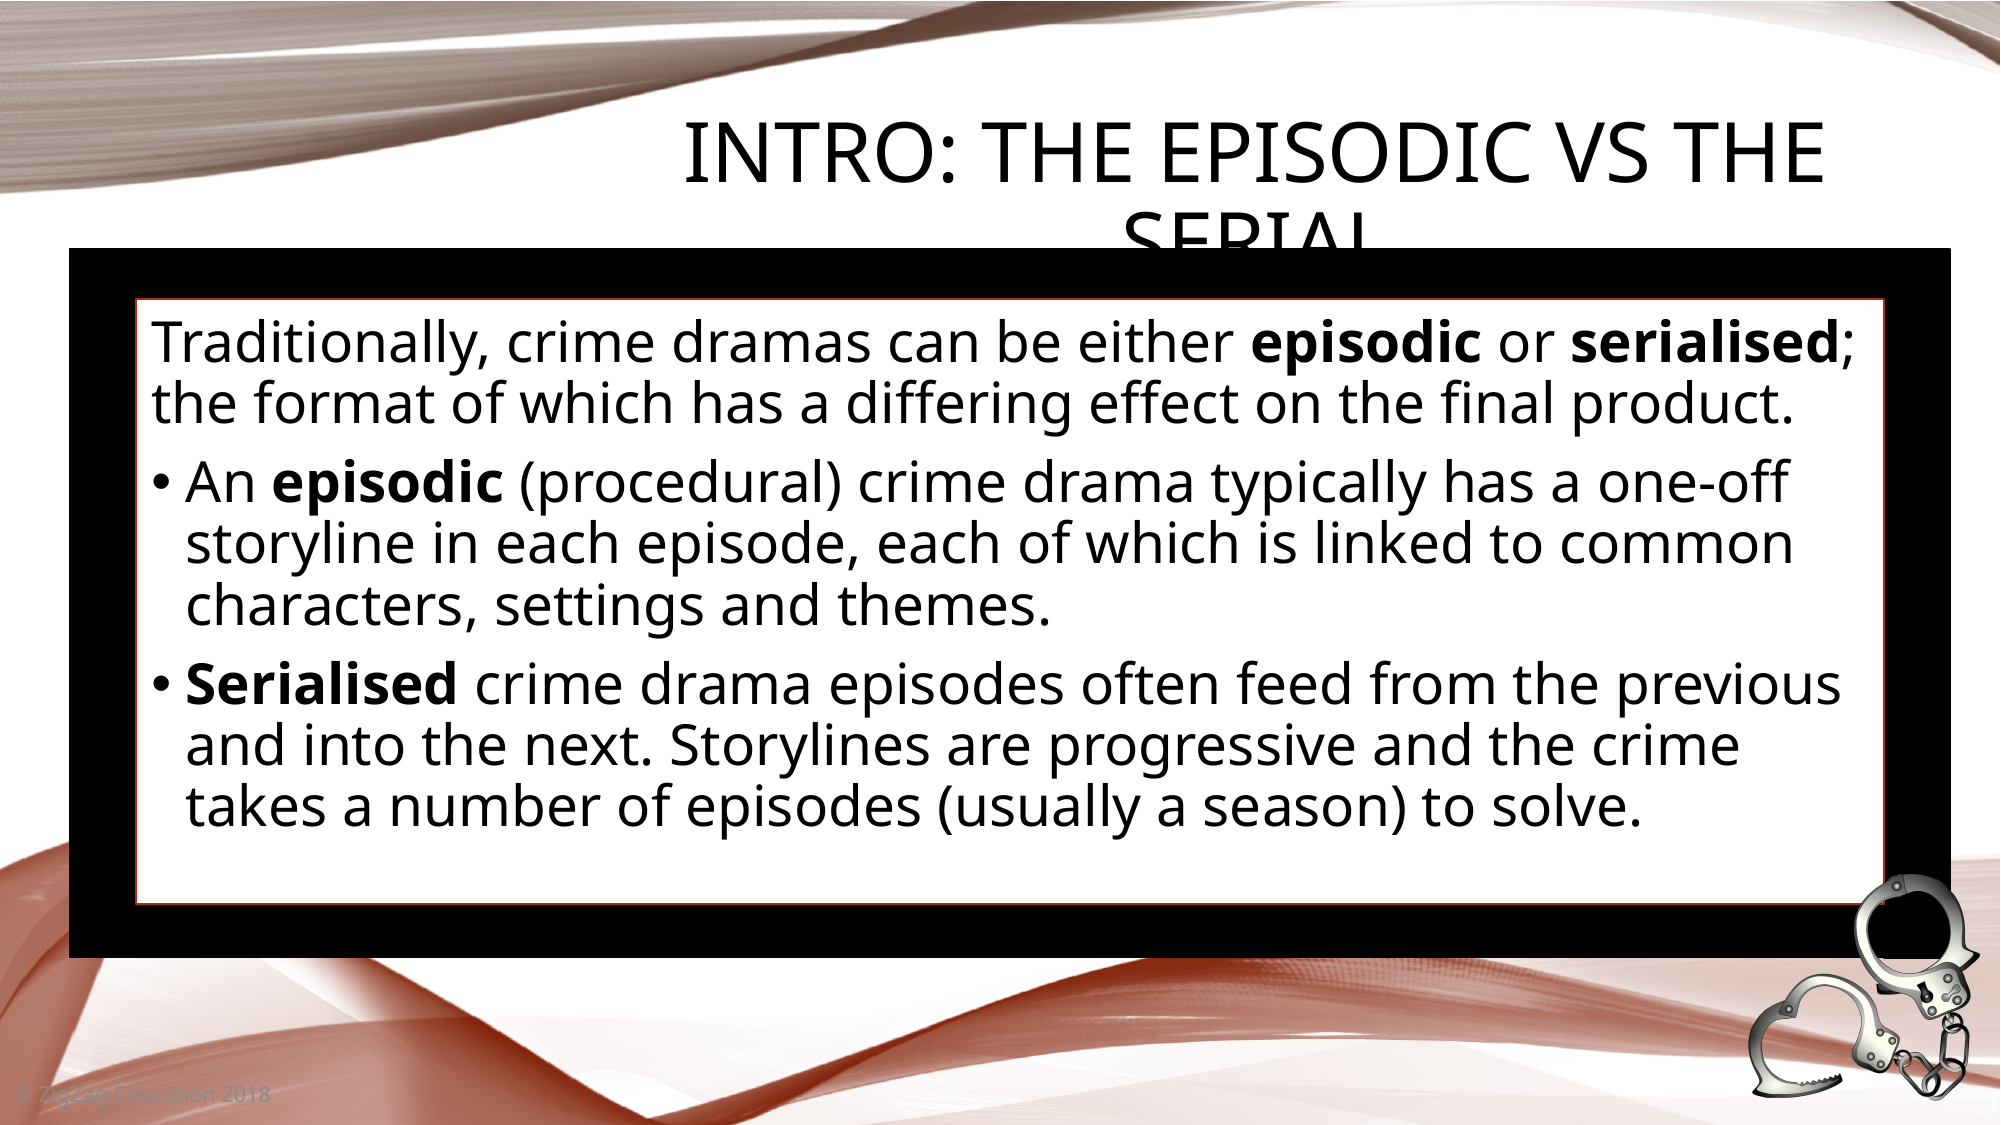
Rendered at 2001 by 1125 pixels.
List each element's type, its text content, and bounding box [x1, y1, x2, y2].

list Traditionally, crime dramas can be either episodic or serialised; the format of which has a differing effect on the final product. An episodic (procedural) crime drama typically has a one-off storyline in each episode, each of which is linked to common characters, settings and themes. Serialised crime drama episodes often feed from the previous and into the next. Storylines are progressive and the crime takes a number of episodes (usually a season) to solve. [136, 306, 1903, 902]
footer © ZigZag Education 2018 [0, 1065, 1050, 1125]
title Intro: The Episodic Vs the Serial [536, 94, 1975, 307]
picture [1722, 858, 2001, 1125]
